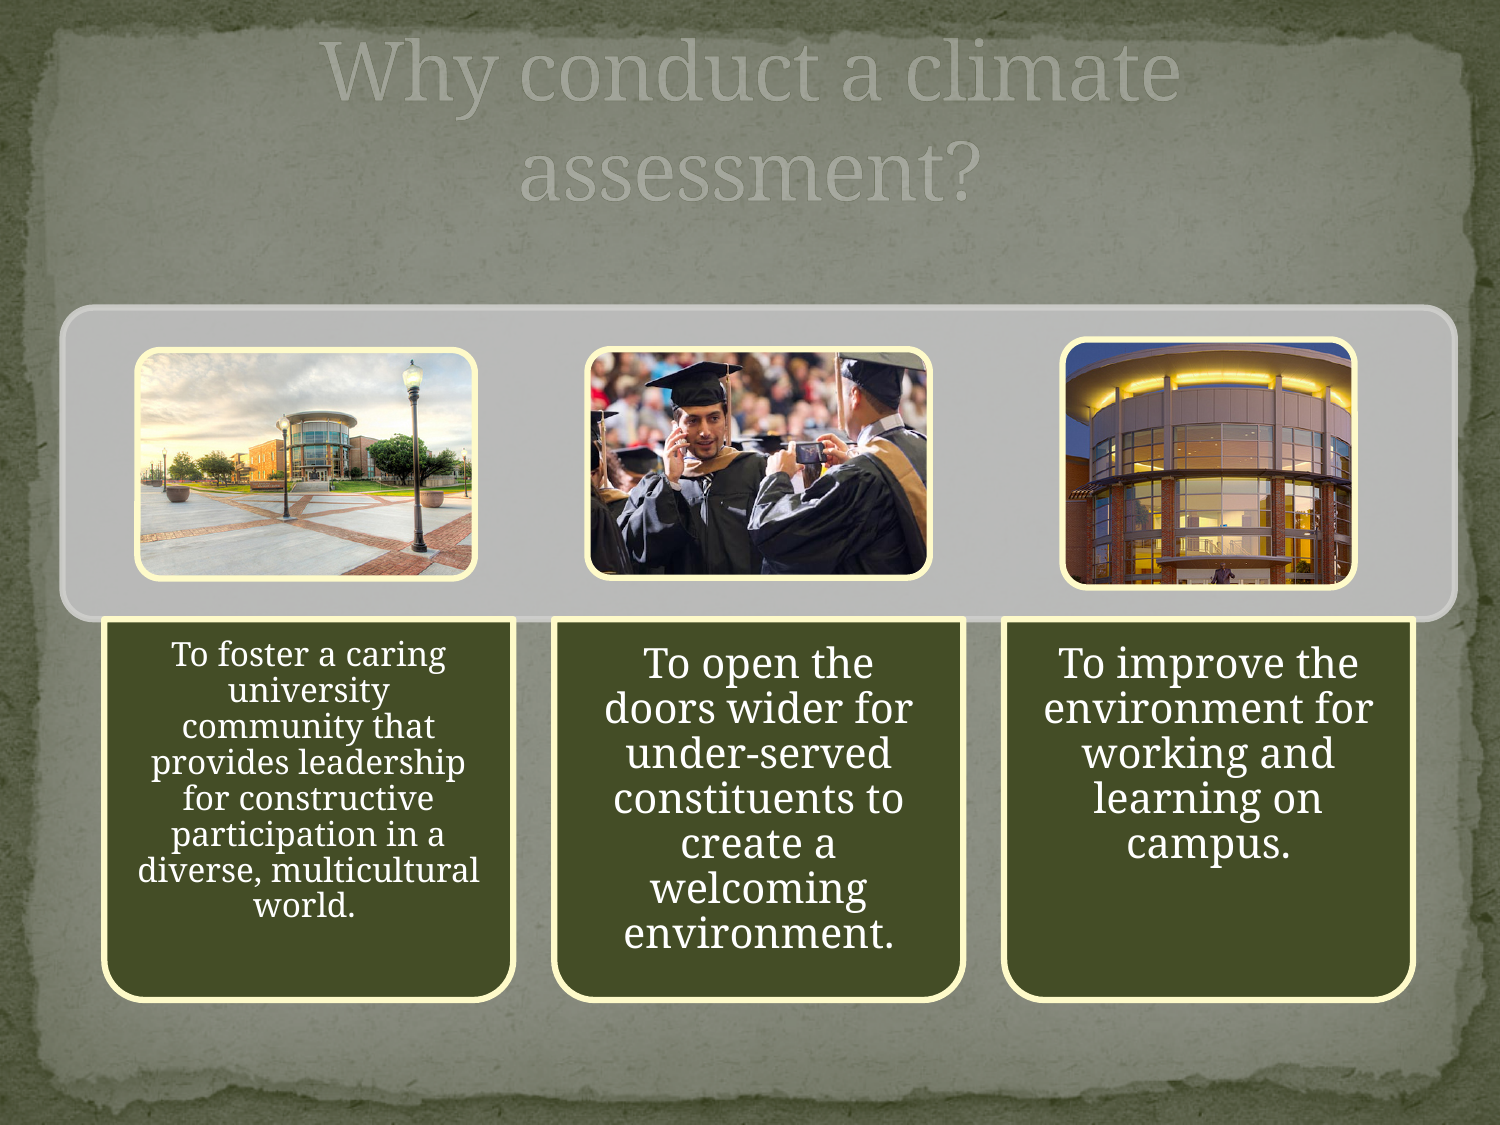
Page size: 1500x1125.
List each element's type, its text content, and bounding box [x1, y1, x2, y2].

title Why conduct a climate assessment? [74, 24, 1425, 225]
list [63, 308, 1456, 1001]
